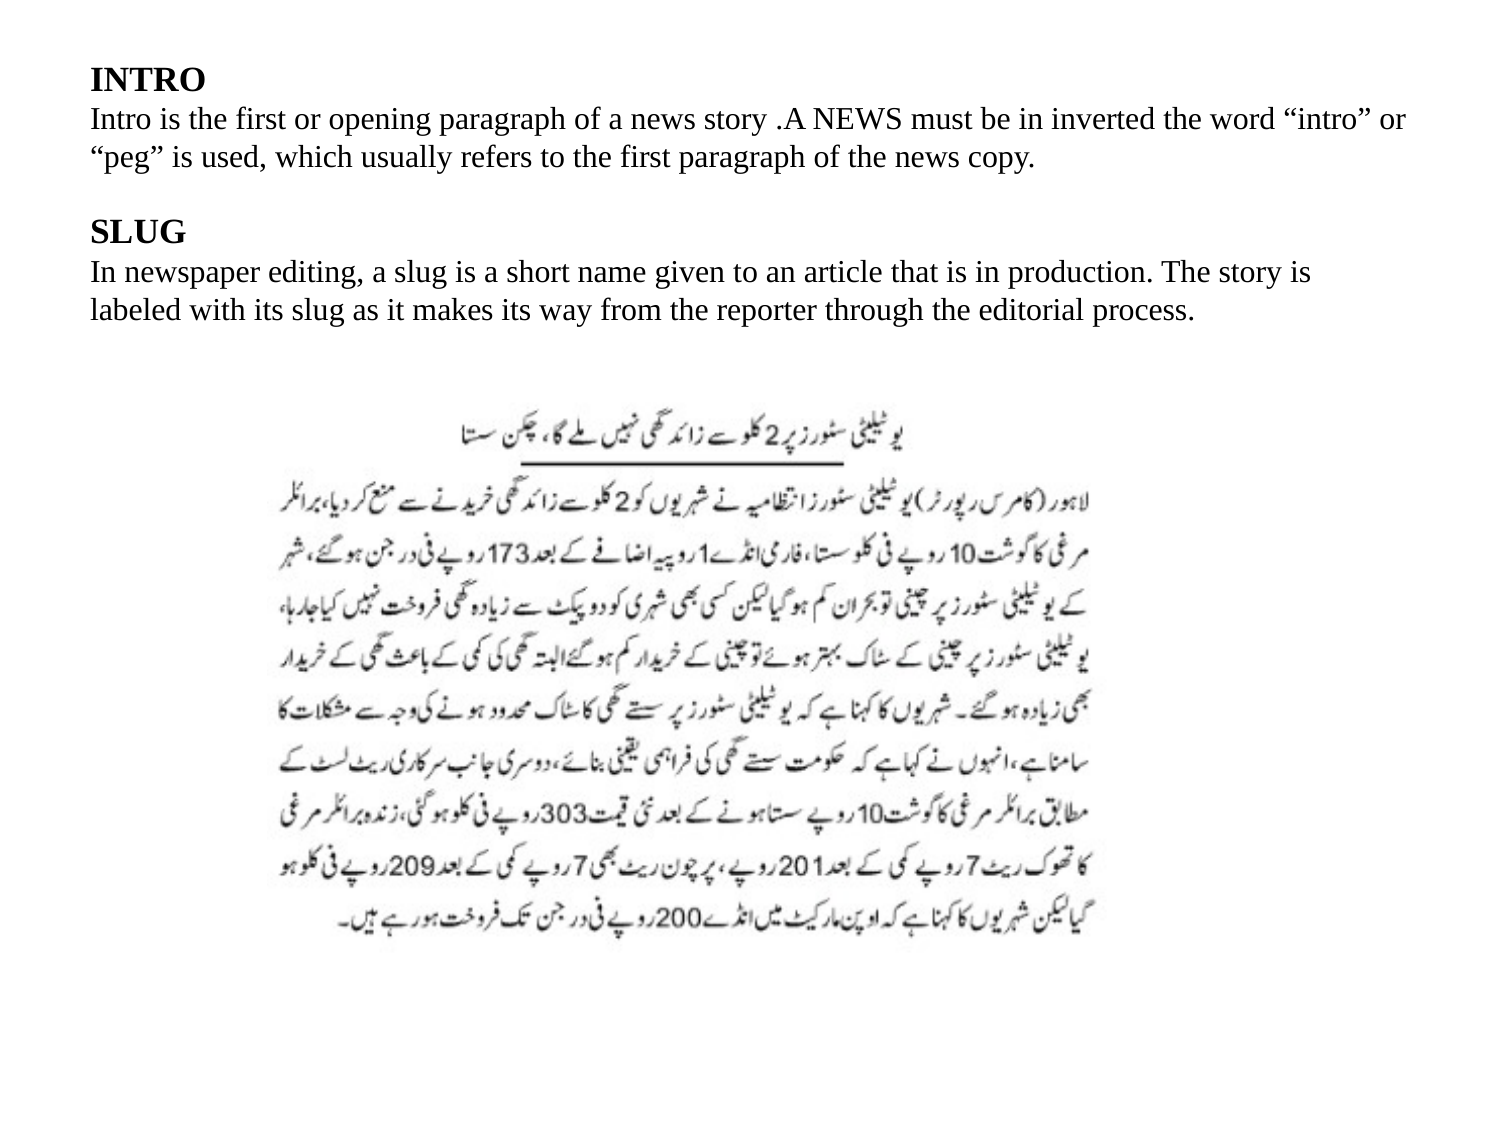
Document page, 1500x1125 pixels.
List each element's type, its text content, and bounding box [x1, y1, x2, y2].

title INTRO Intro is the first or opening paragraph of a news story .A NEWS must be in inverted the word “intro” or “peg” is used, which usually refers to the first paragraph of the news copy. SLUG In newspaper editing, a slug is a short name given to an article that is in production. The story is labeled with its slug as it makes its way from the reporter through the editorial process. [75, 45, 1425, 338]
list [267, 387, 1126, 967]
